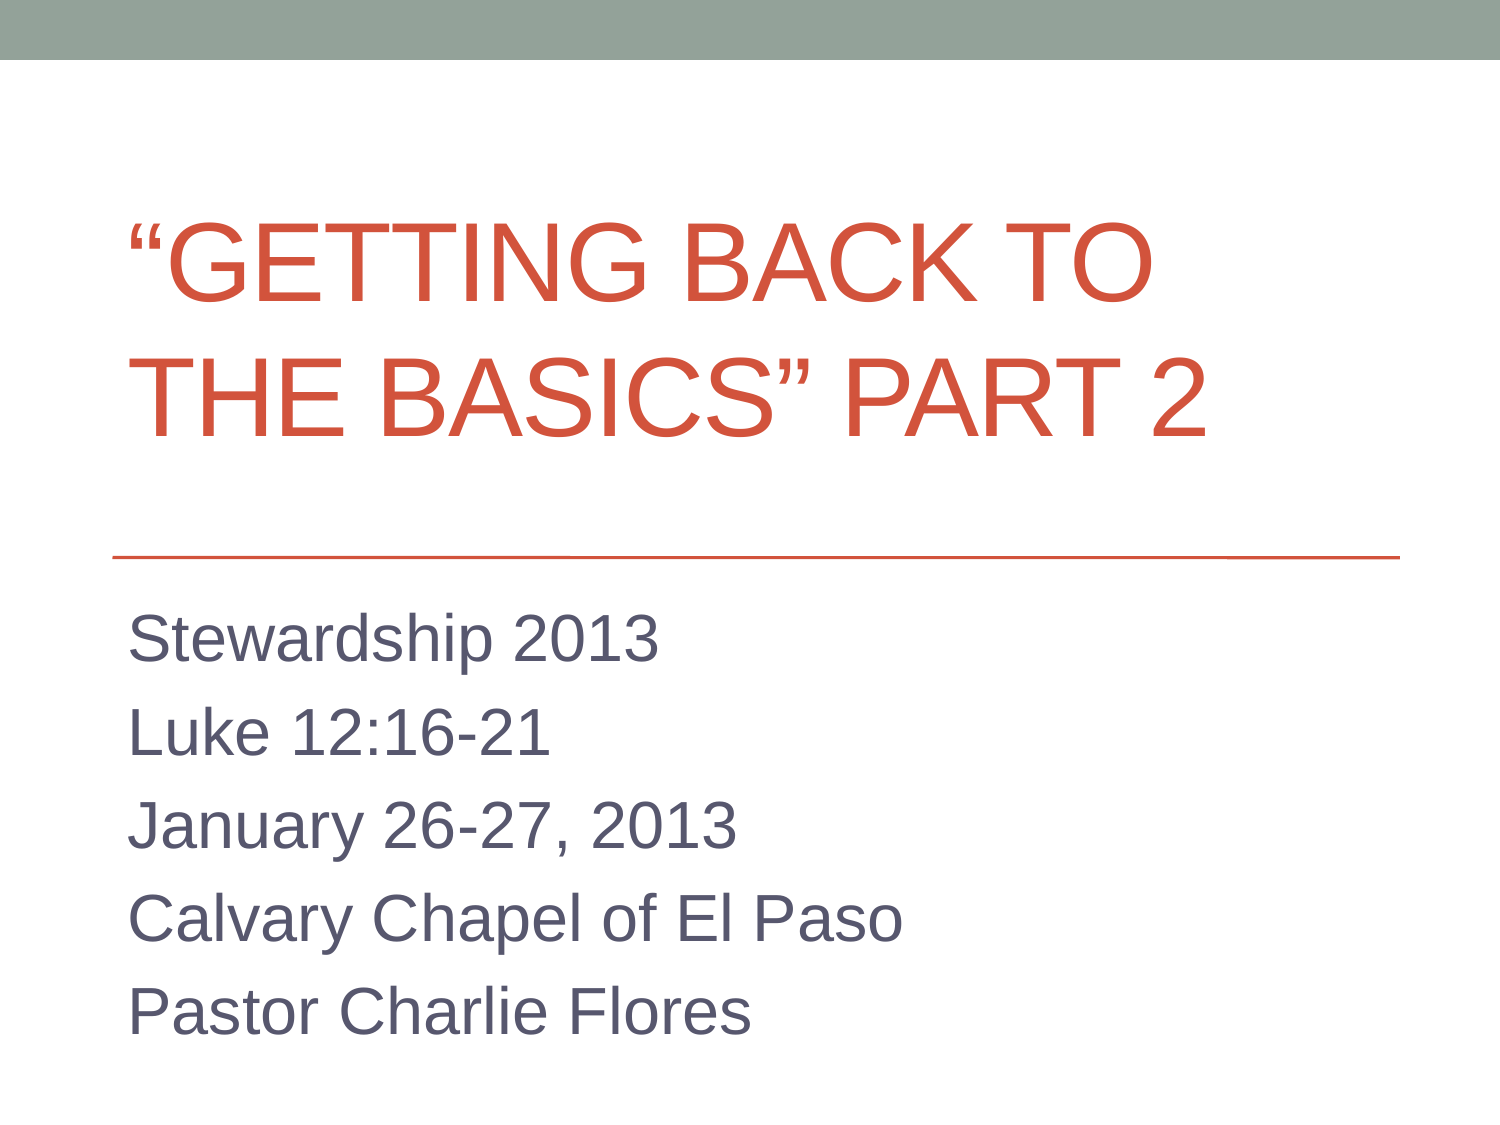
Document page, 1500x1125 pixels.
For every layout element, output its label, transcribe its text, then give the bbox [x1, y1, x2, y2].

title “Getting back to the basics” Part 2 [112, 149, 1400, 467]
subtitle Stewardship 2013 Luke 12:16-21 January 26-27, 2013 Calvary Chapel of El Paso Pastor Charlie Flores [112, 587, 1163, 975]
